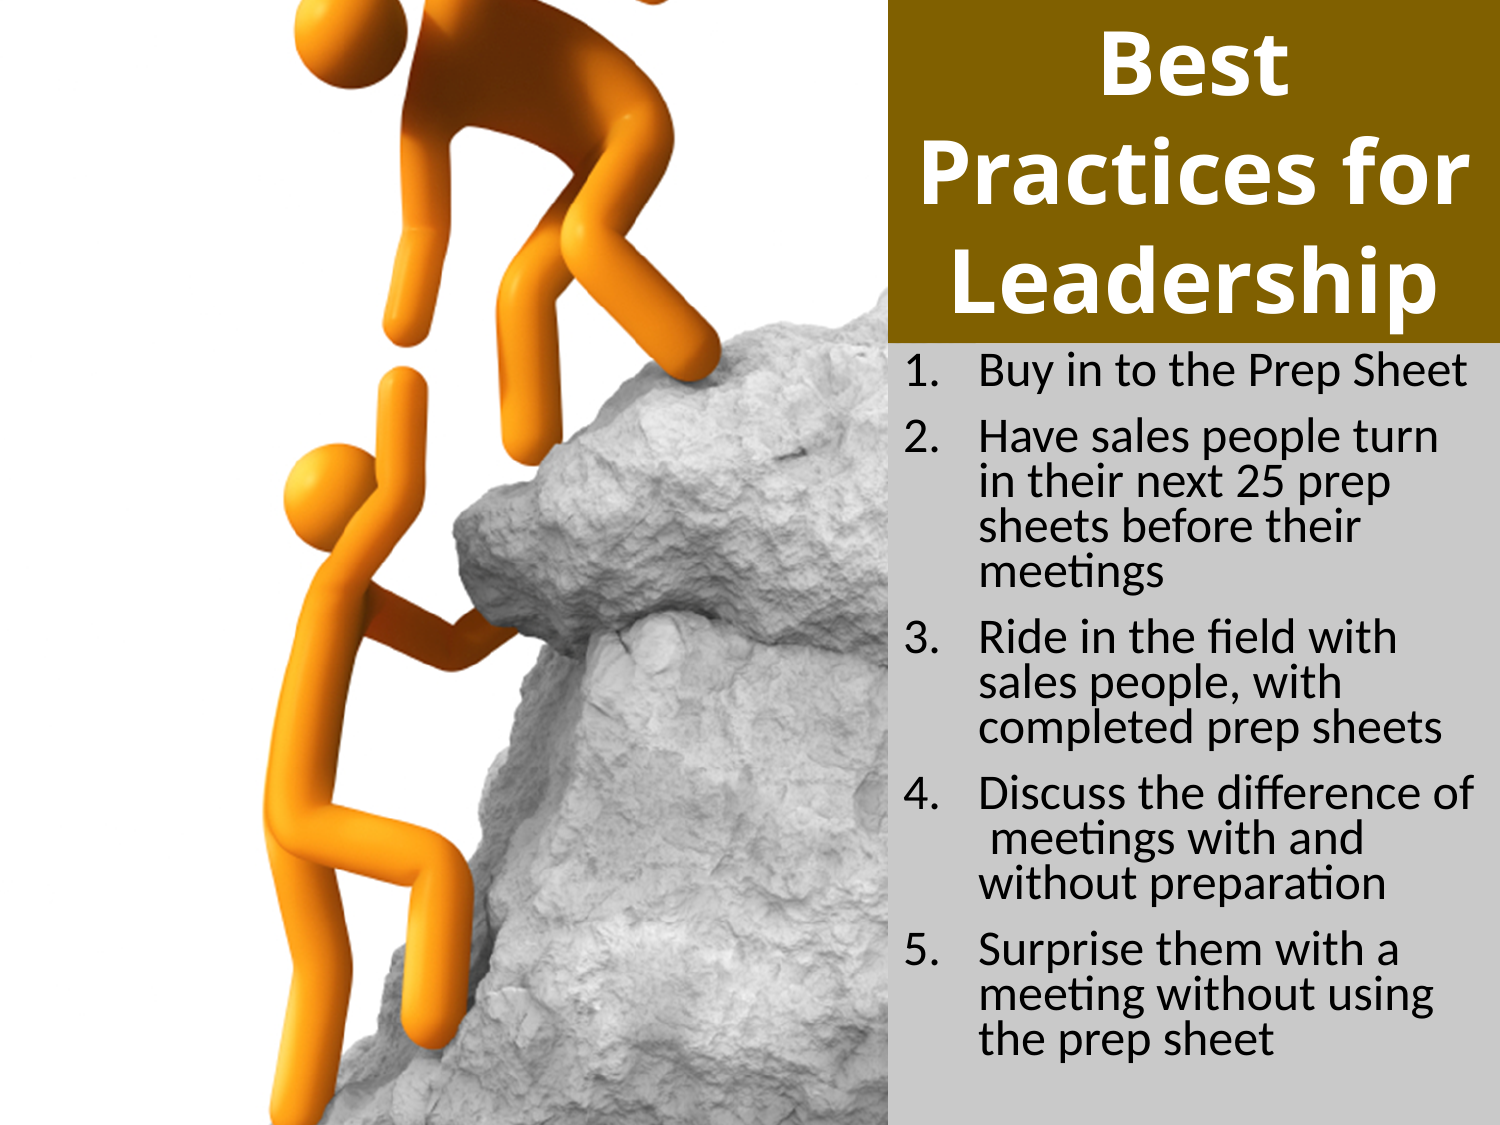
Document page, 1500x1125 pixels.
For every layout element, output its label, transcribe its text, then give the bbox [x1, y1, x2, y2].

title Best Practices for Leadership [976, 0, 1500, 343]
list Buy in to the Prep Sheet Have sales people turn in their next 25 prep sheets before their meetings Ride in the field with sales people, with completed prep sheets Discuss the difference of meetings with and without preparation Surprise them with a meeting without using the prep sheet [976, 343, 1500, 1125]
picture [0, 0, 976, 1125]
